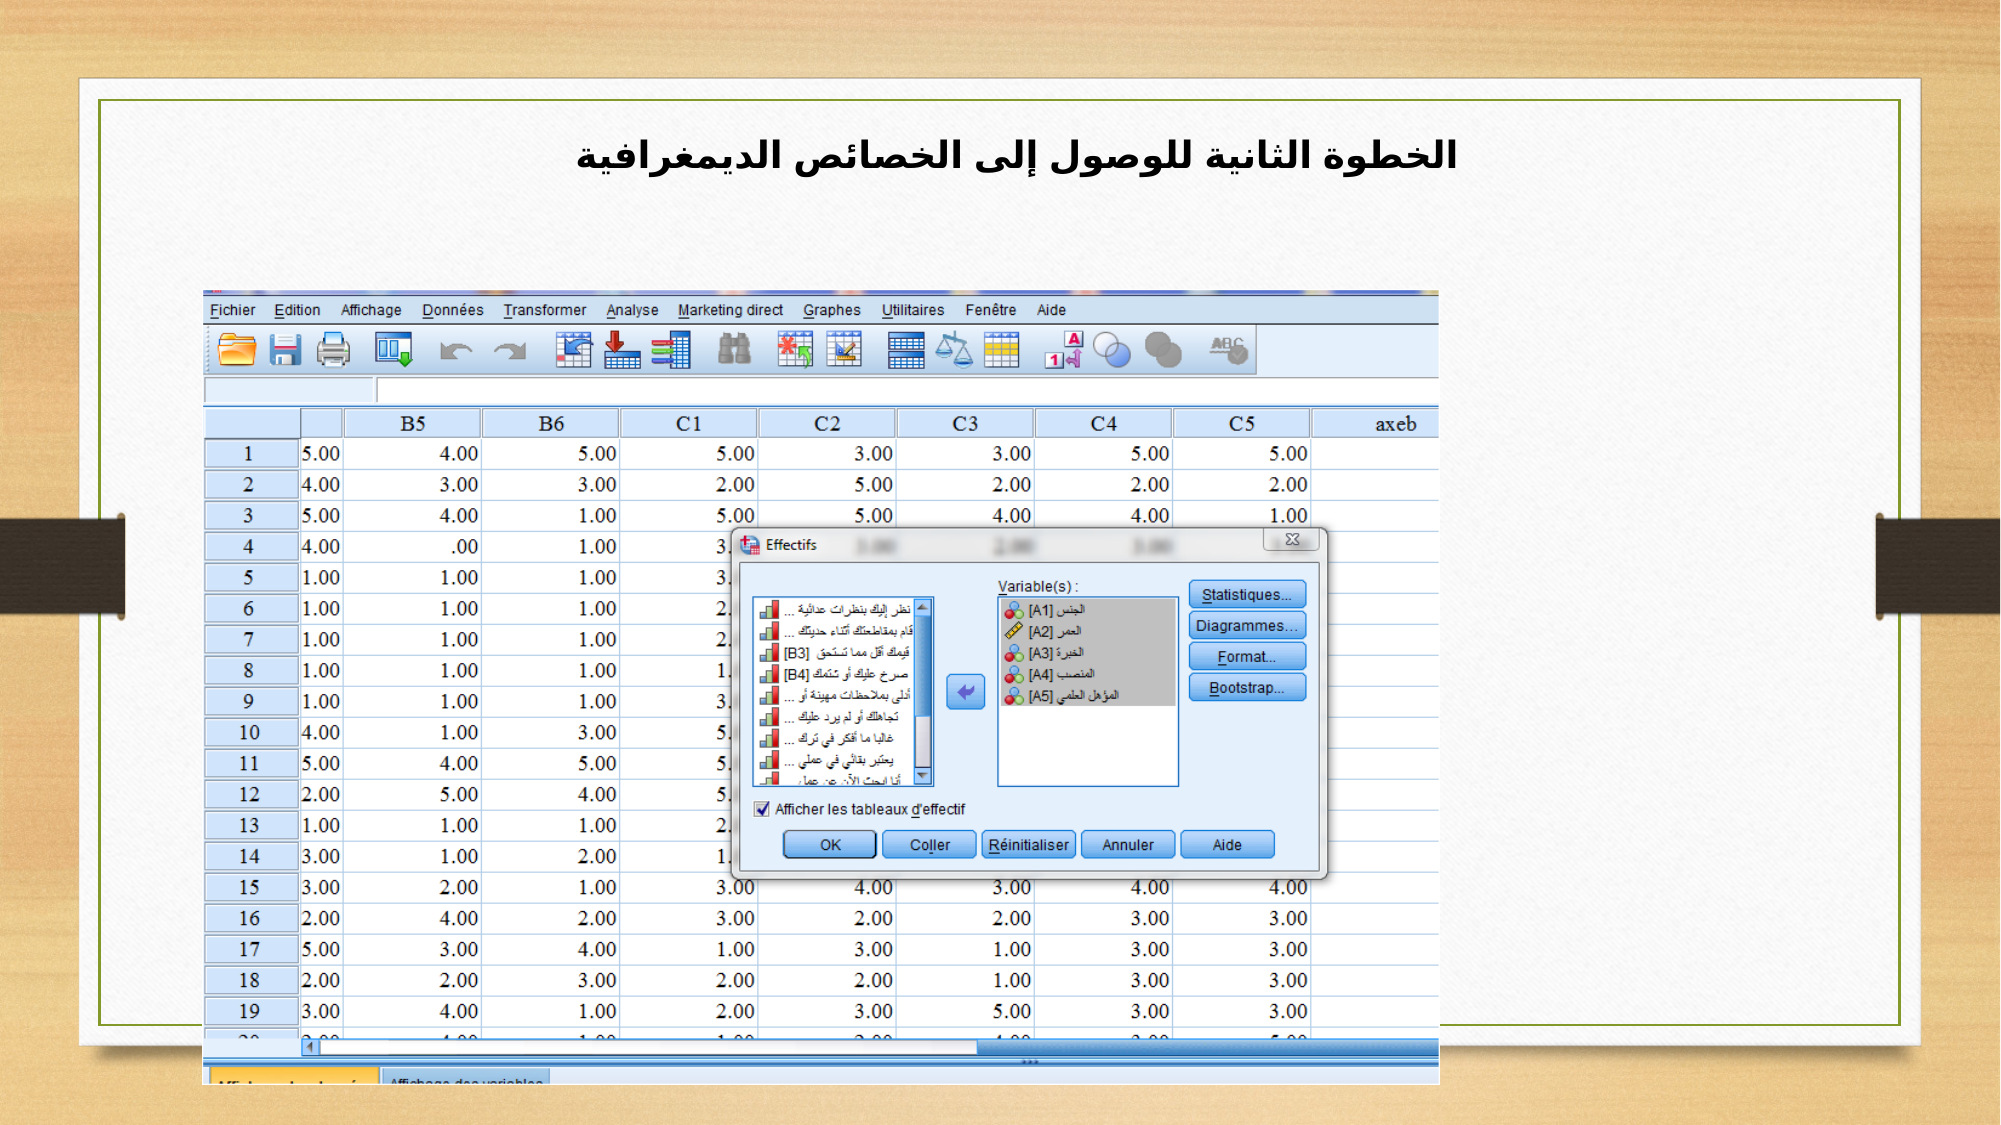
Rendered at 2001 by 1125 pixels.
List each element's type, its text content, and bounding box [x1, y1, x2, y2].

text_box الخطوة الثانية للوصول إلى الخصائص الديمغرافية [560, 120, 1474, 184]
picture [0, 0, 2001, 1125]
